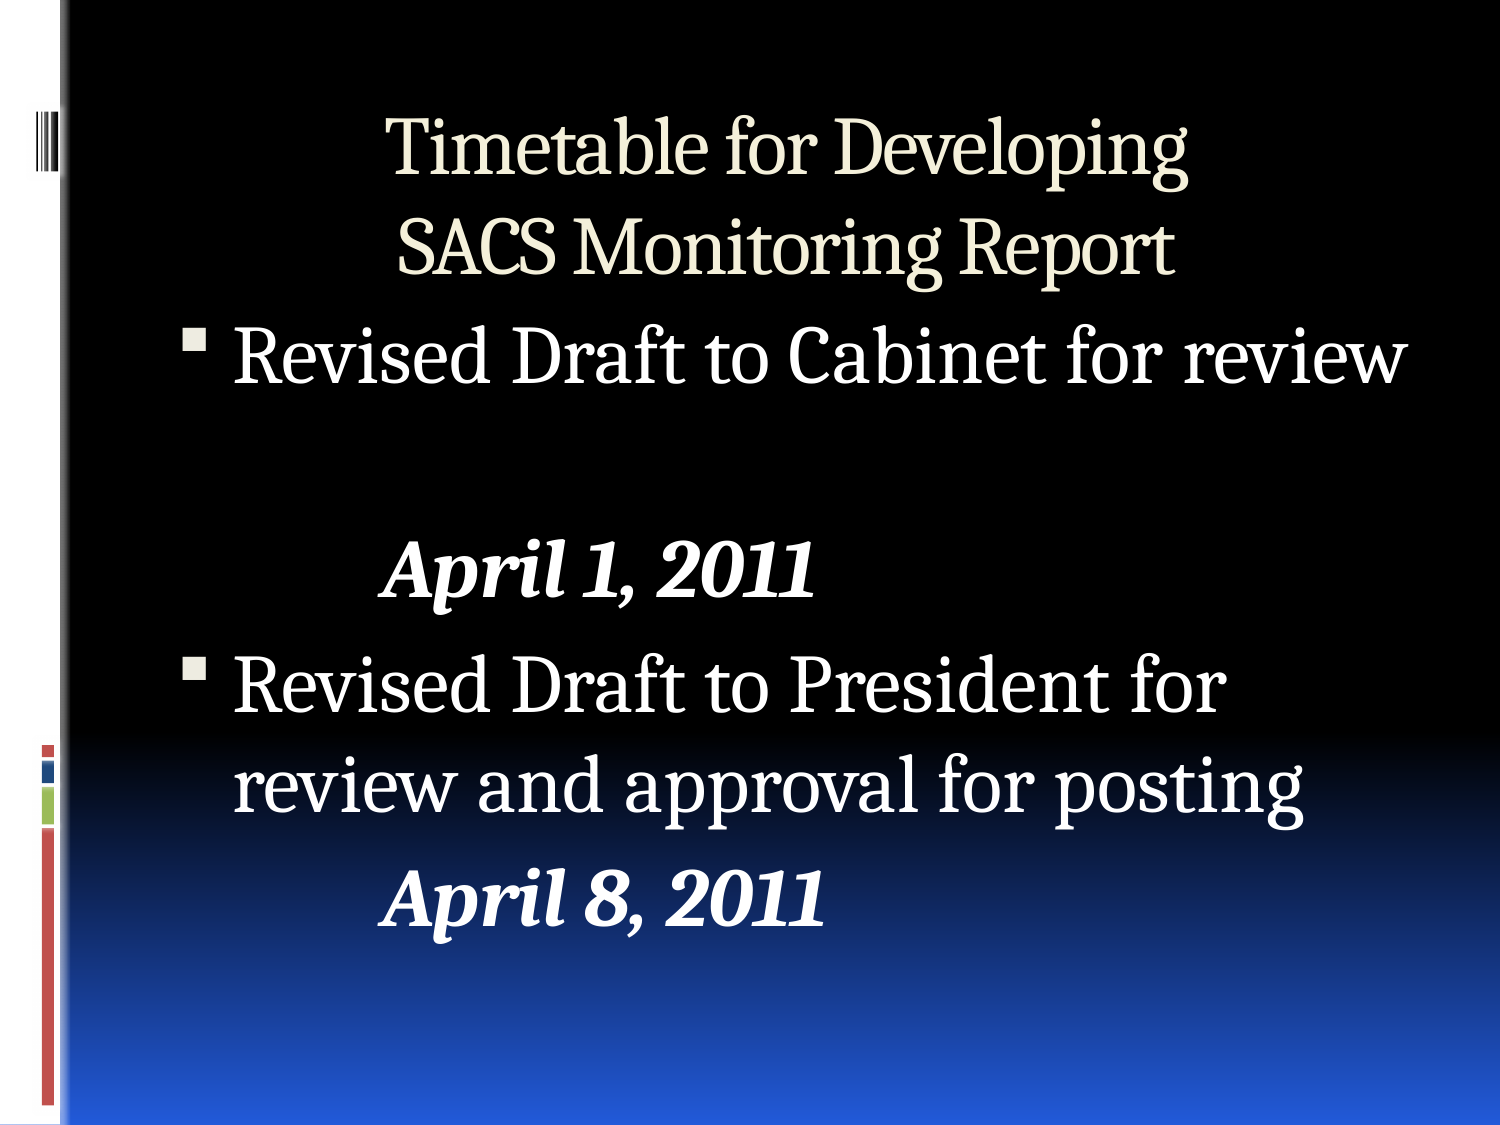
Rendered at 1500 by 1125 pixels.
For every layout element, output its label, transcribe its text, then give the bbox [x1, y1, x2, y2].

list Revised Draft to Cabinet for review April 1, 2011 Revised Draft to President for review and approval for posting April 8, 2011 [150, 292, 1425, 1043]
title Timetable for Developing SACS Monitoring Report [150, 83, 1425, 234]
